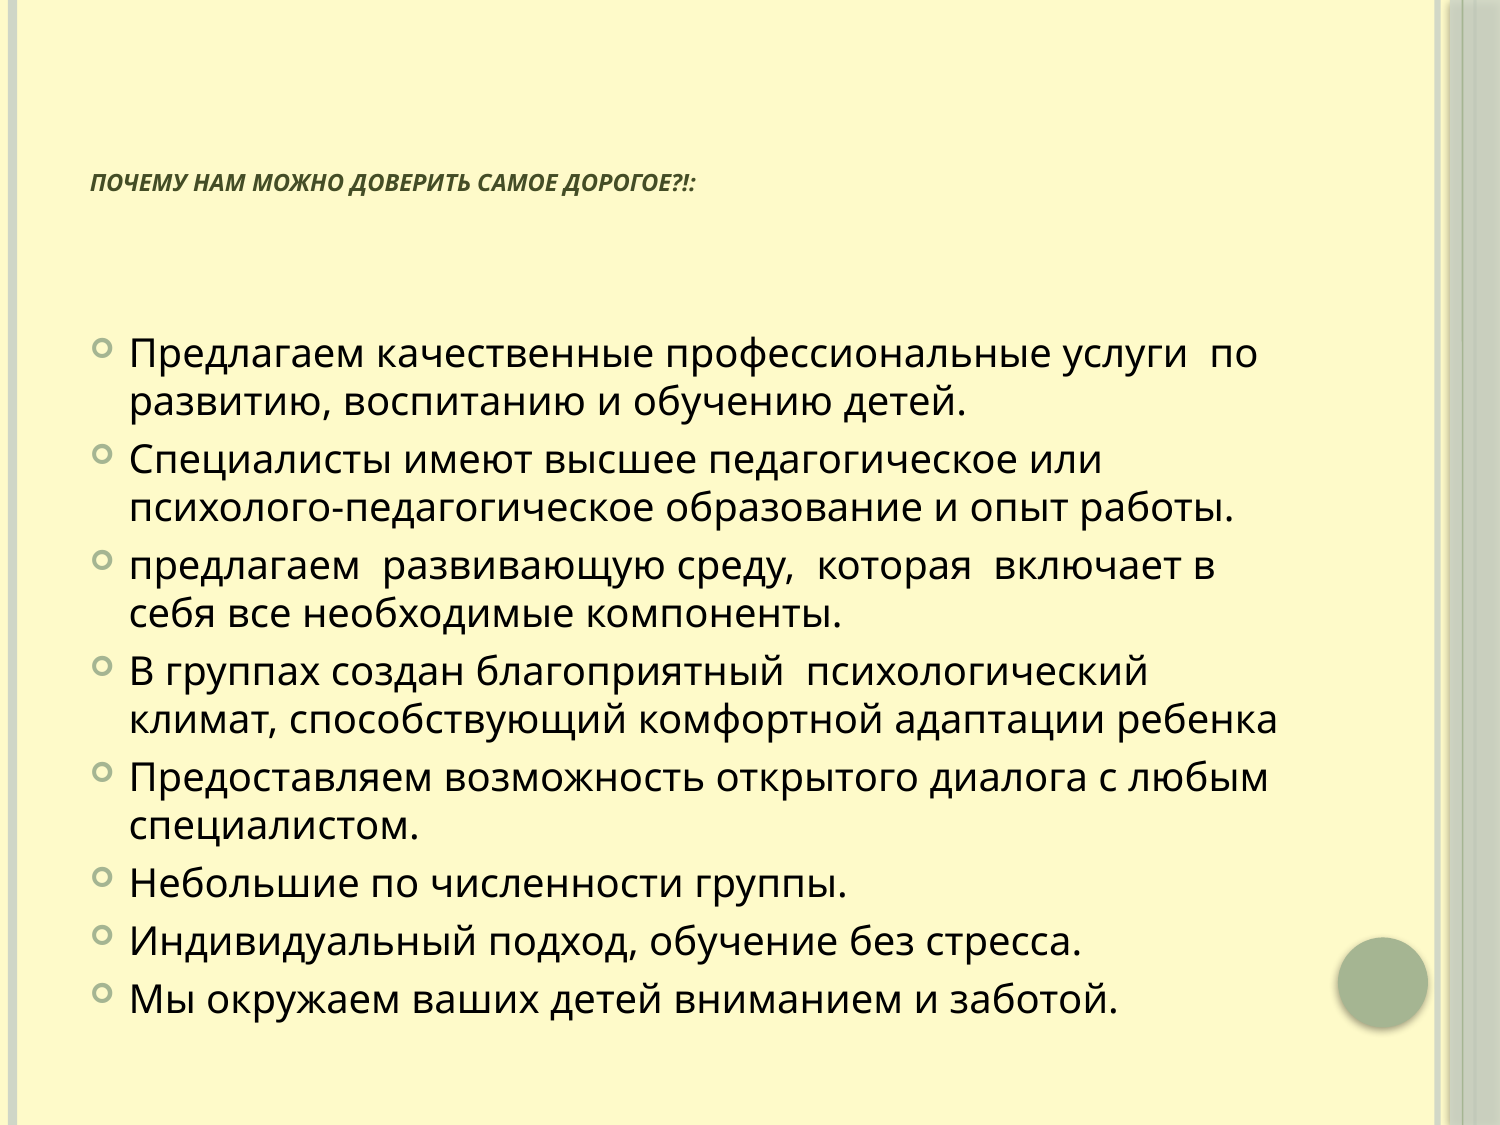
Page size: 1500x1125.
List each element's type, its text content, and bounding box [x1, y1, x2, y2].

list Предлагаем качественные профессиональные услуги по развитию, воспитанию и обучению детей. Специалисты имеют высшее педагогическое или психолого-педагогическое образование и опыт работы. предлагаем развивающую среду, которая включает в себя все необходимые компоненты. В группах создан благоприятный психологический климат, способствующий комфортной адаптации ребенка Предоставляем возможность открытого диалога с любым специалистом. Небольшие по численности группы. Индивидуальный подход, обучение без стресса. Мы окружаем ваших детей вниманием и заботой. [75, 262, 1300, 1062]
title Почему нам можно доверить самое дорогое?!: [75, 45, 1300, 233]
